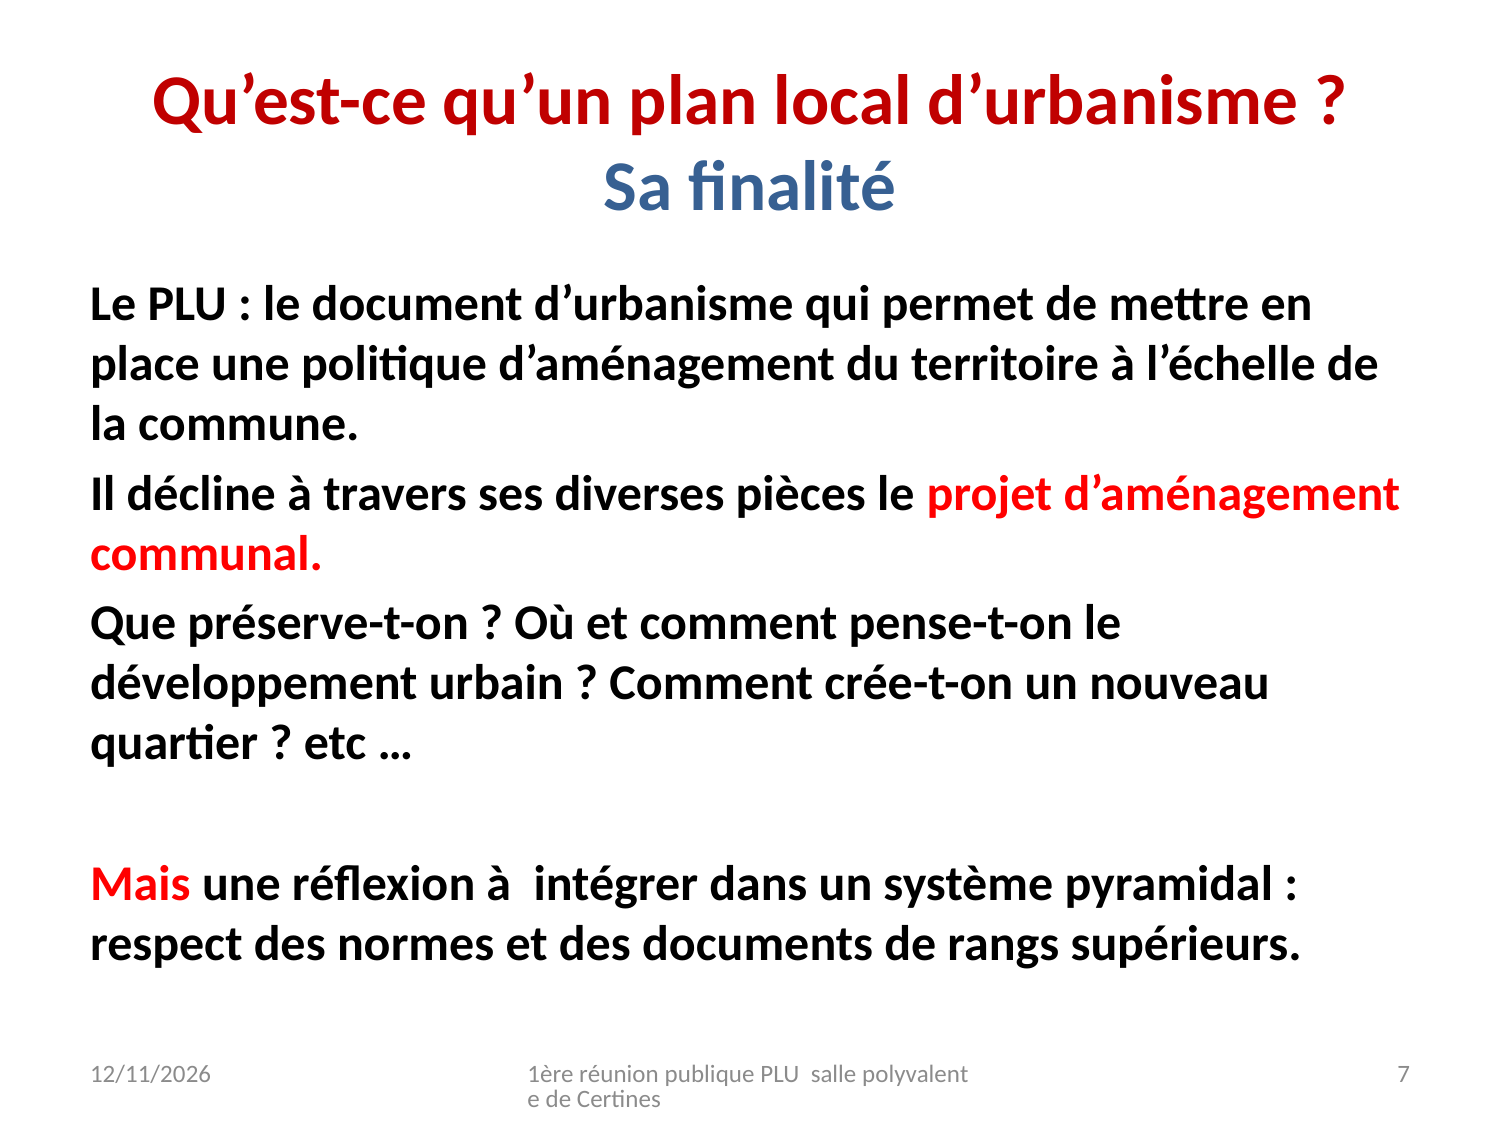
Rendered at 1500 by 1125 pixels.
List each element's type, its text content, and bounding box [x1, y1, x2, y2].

title Qu’est-ce qu’un plan local d’urbanisme ? Sa finalité [75, 45, 1425, 233]
slide_number 7 [1074, 1042, 1425, 1103]
footer 1ère réunion publique PLU salle polyvalente de Certines [512, 1042, 988, 1103]
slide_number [75, 1042, 425, 1103]
list Le PLU : le document d’urbanisme qui permet de mettre en place une politique d’aménagement du territoire à l’échelle de la commune. Il décline à travers ses diverses pièces le projet d’aménagement communal. Que préserve-t-on ? Où et comment pense-t-on le développement urbain ? Comment crée-t-on un nouveau quartier ? etc … Mais une réflexion à intégrer dans un système pyramidal : respect des normes et des documents de rangs supérieurs. [75, 262, 1425, 1005]
